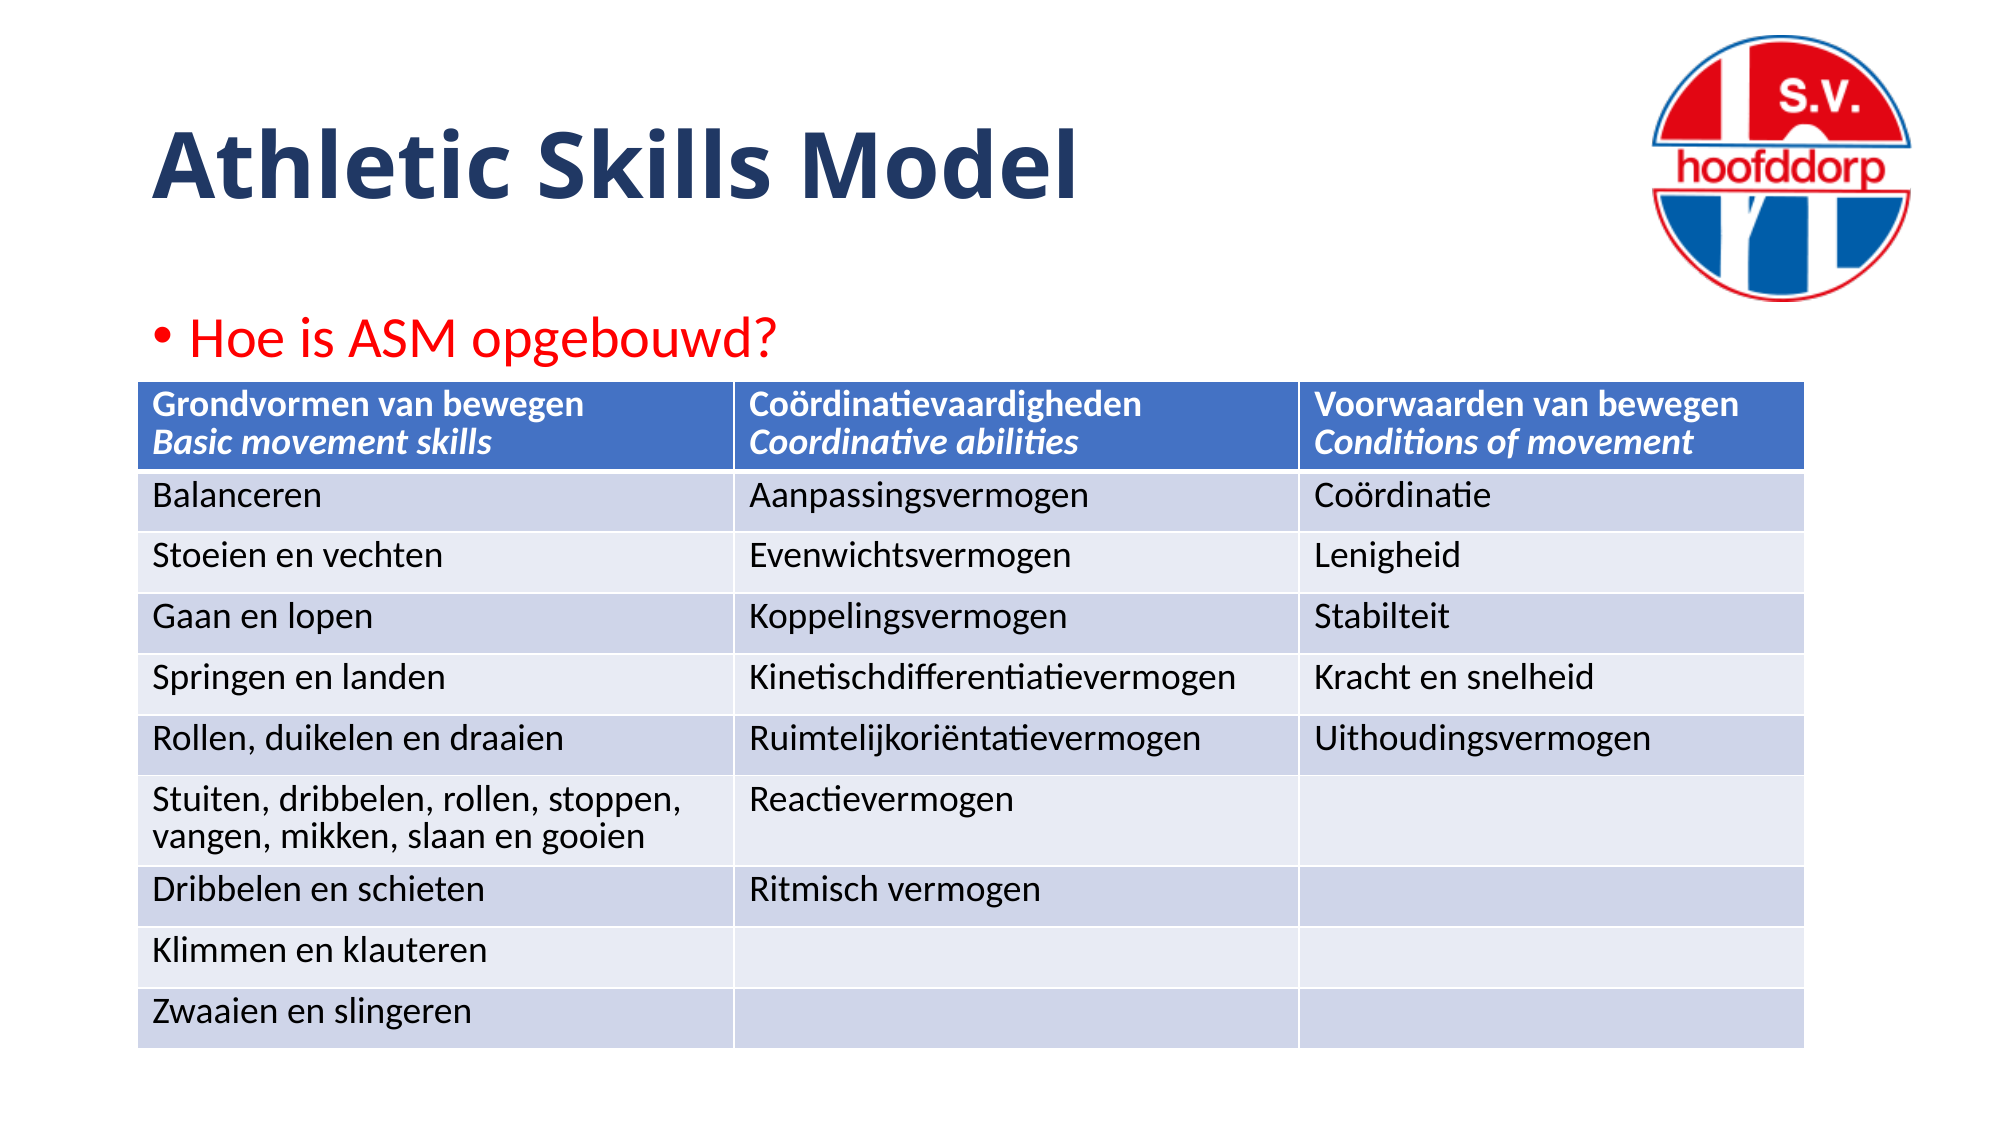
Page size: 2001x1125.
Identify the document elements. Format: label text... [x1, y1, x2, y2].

table_cell [735, 989, 1298, 1048]
picture [1651, 35, 1914, 302]
table_cell Uithoudingsvermogen [1300, 716, 1804, 775]
table_cell Balanceren [138, 474, 733, 531]
table_cell Kracht en snelheid [1300, 655, 1804, 714]
table_cell [1300, 867, 1804, 926]
table_cell [1300, 989, 1804, 1048]
table_cell [1300, 928, 1804, 987]
table_cell [1300, 776, 1804, 865]
table_header Voorwaarden van bewegen Conditions of movement [1300, 382, 1804, 469]
table_cell Dribbelen en schieten [138, 867, 733, 926]
table_cell Koppelingsvermogen [735, 594, 1298, 653]
table_cell Ruimtelijkoriëntatievermogen [735, 716, 1298, 775]
table_cell Aanpassingsvermogen [735, 474, 1298, 531]
table_cell [735, 928, 1298, 987]
table_cell Rollen, duikelen en draaien [138, 716, 733, 775]
table_cell Reactievermogen [735, 776, 1298, 865]
table_cell Stoeien en vechten [138, 533, 733, 592]
table_cell Evenwichtsvermogen [735, 533, 1298, 592]
table_cell Kinetischdifferentiatievermogen [735, 655, 1298, 714]
title Athletic Skills Model [137, 59, 1651, 278]
table_cell Coördinatie [1300, 474, 1804, 531]
list Hoe is ASM opgebouwd? [137, 299, 1863, 1014]
table_cell Klimmen en klauteren [138, 928, 733, 987]
table_cell Stuiten, dribbelen, rollen, stoppen, vangen, mikken, slaan en gooien [138, 776, 733, 865]
table_cell Zwaaien en slingeren [138, 989, 733, 1048]
table_header Coördinatievaardigheden Coordinative abilities [735, 382, 1298, 469]
table_cell Springen en landen [138, 655, 733, 714]
table_cell Gaan en lopen [138, 594, 733, 653]
table_header Grondvormen van bewegen Basic movement skills [138, 382, 733, 469]
table_cell Stabilteit [1300, 594, 1804, 653]
table_cell Ritmisch vermogen [735, 867, 1298, 926]
table_cell Lenigheid [1300, 533, 1804, 592]
